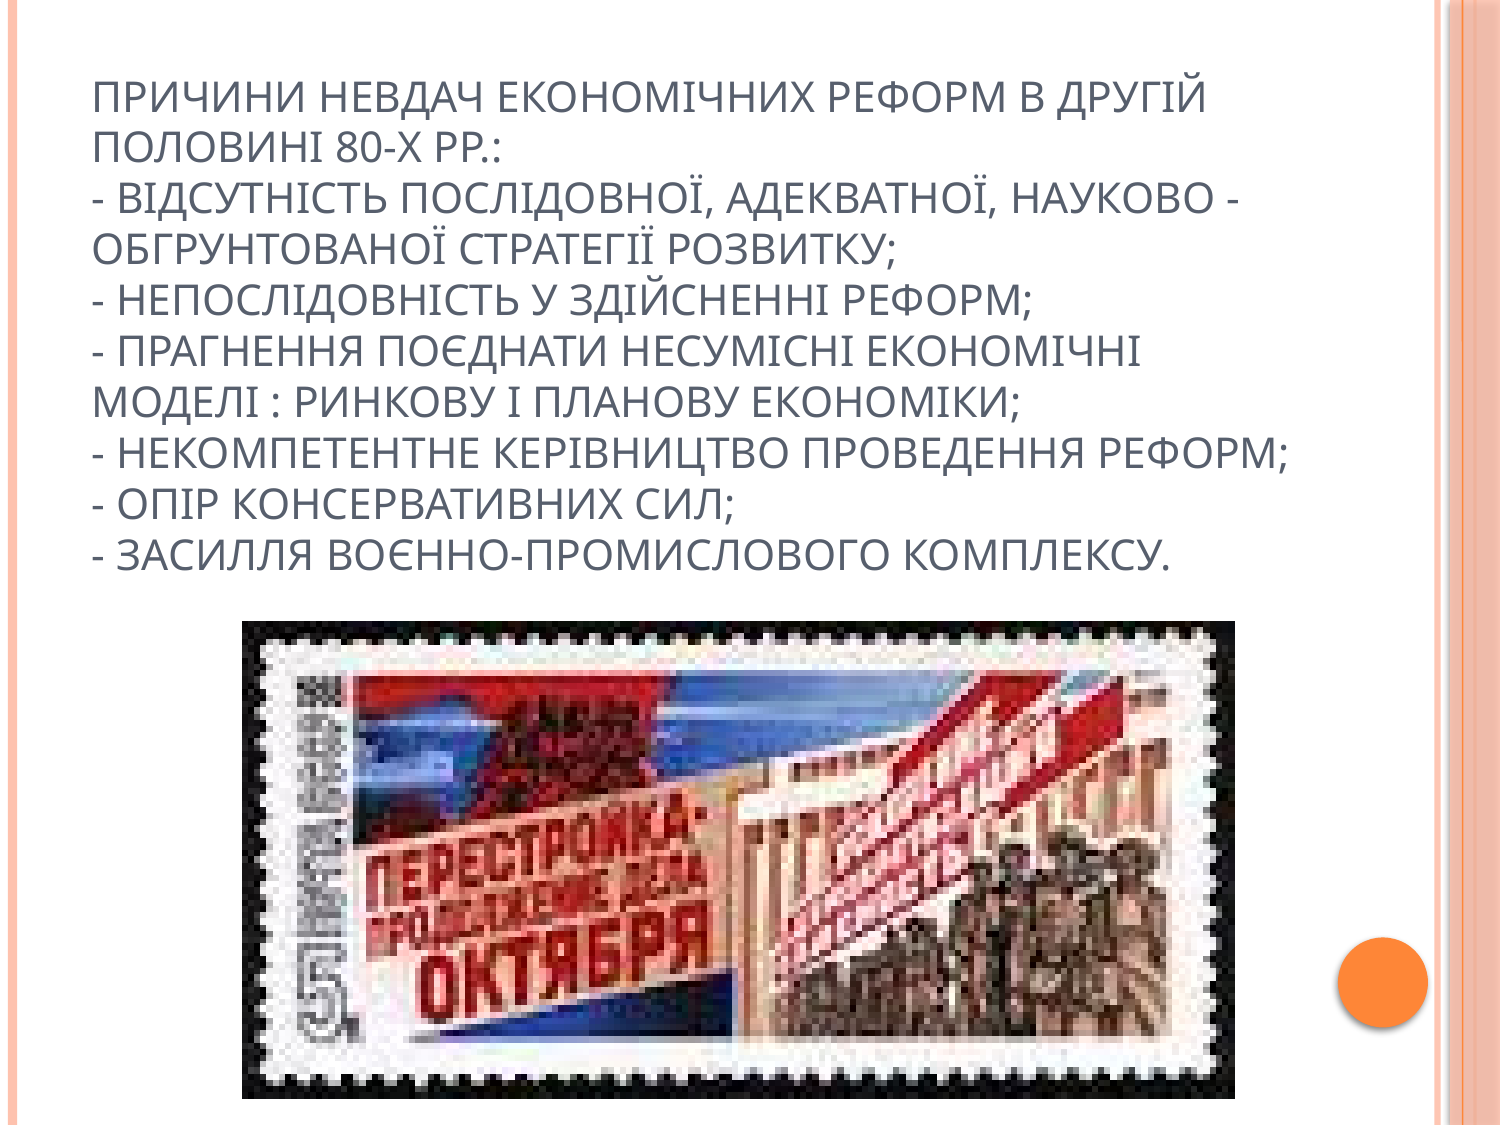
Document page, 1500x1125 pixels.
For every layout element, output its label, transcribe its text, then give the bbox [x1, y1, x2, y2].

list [241, 621, 1235, 1100]
title Причини невдач економічних реформ в другій половині 80-х рр.: - відсутність послідовної, адекватної, науково - обгрунтованої стратегії розвитку; - непослідовність у здійсненні реформ; - прагнення поєднати несумісні економічні моделі : ринкову і планову економіки; - некомпетентне керівництво проведення реформ; - опір консервативних сил; - засилля воєнно-промислового комплексу. [76, 45, 1317, 587]
